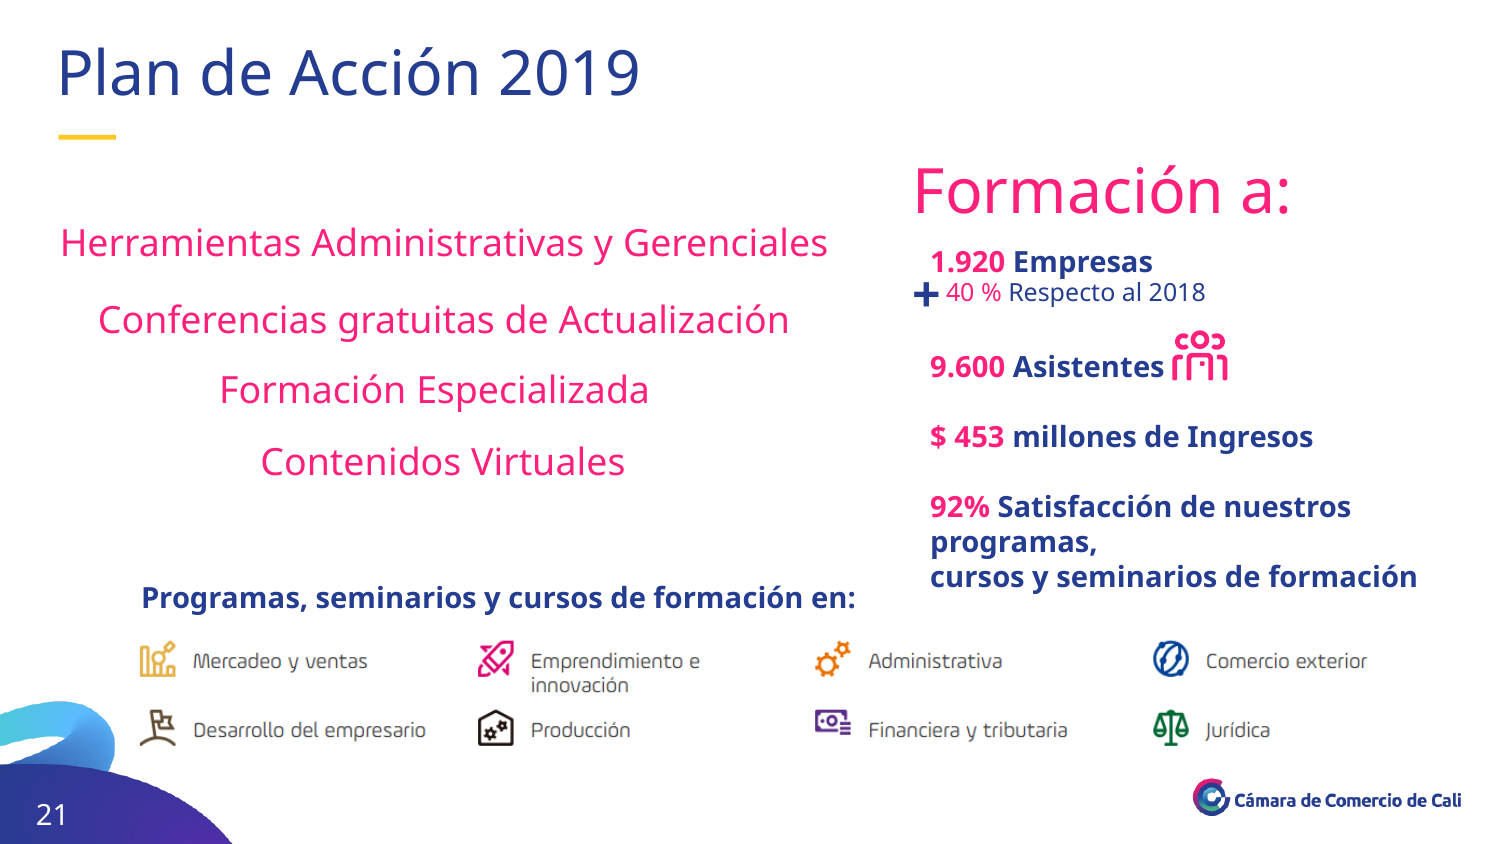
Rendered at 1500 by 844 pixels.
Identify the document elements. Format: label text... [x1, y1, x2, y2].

picture [0, 621, 1500, 844]
text_box Formación a: [897, 143, 1449, 233]
text_box + [897, 254, 991, 330]
text_box Contenidos Virtuales [245, 435, 641, 492]
text_box Formación Especializada [204, 363, 666, 420]
text_box Herramientas Administrativas y Gerenciales [45, 216, 844, 272]
text_box 40 % Respecto al 2018 [991, 272, 1419, 315]
text_box Programas, seminarios y cursos de formación en: [125, 571, 876, 621]
text_box Plan de Acción 2019 — [41, 39, 1090, 175]
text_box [1172, 330, 1228, 381]
text_box 1.920 Empresas 9.600 Asistentes $ 453 millones de Ingresos 92% Satisfacción de nuestros programas, cursos y seminarios de formación [915, 235, 1478, 601]
text_box Conferencias gratuitas de Actualización [83, 294, 806, 350]
